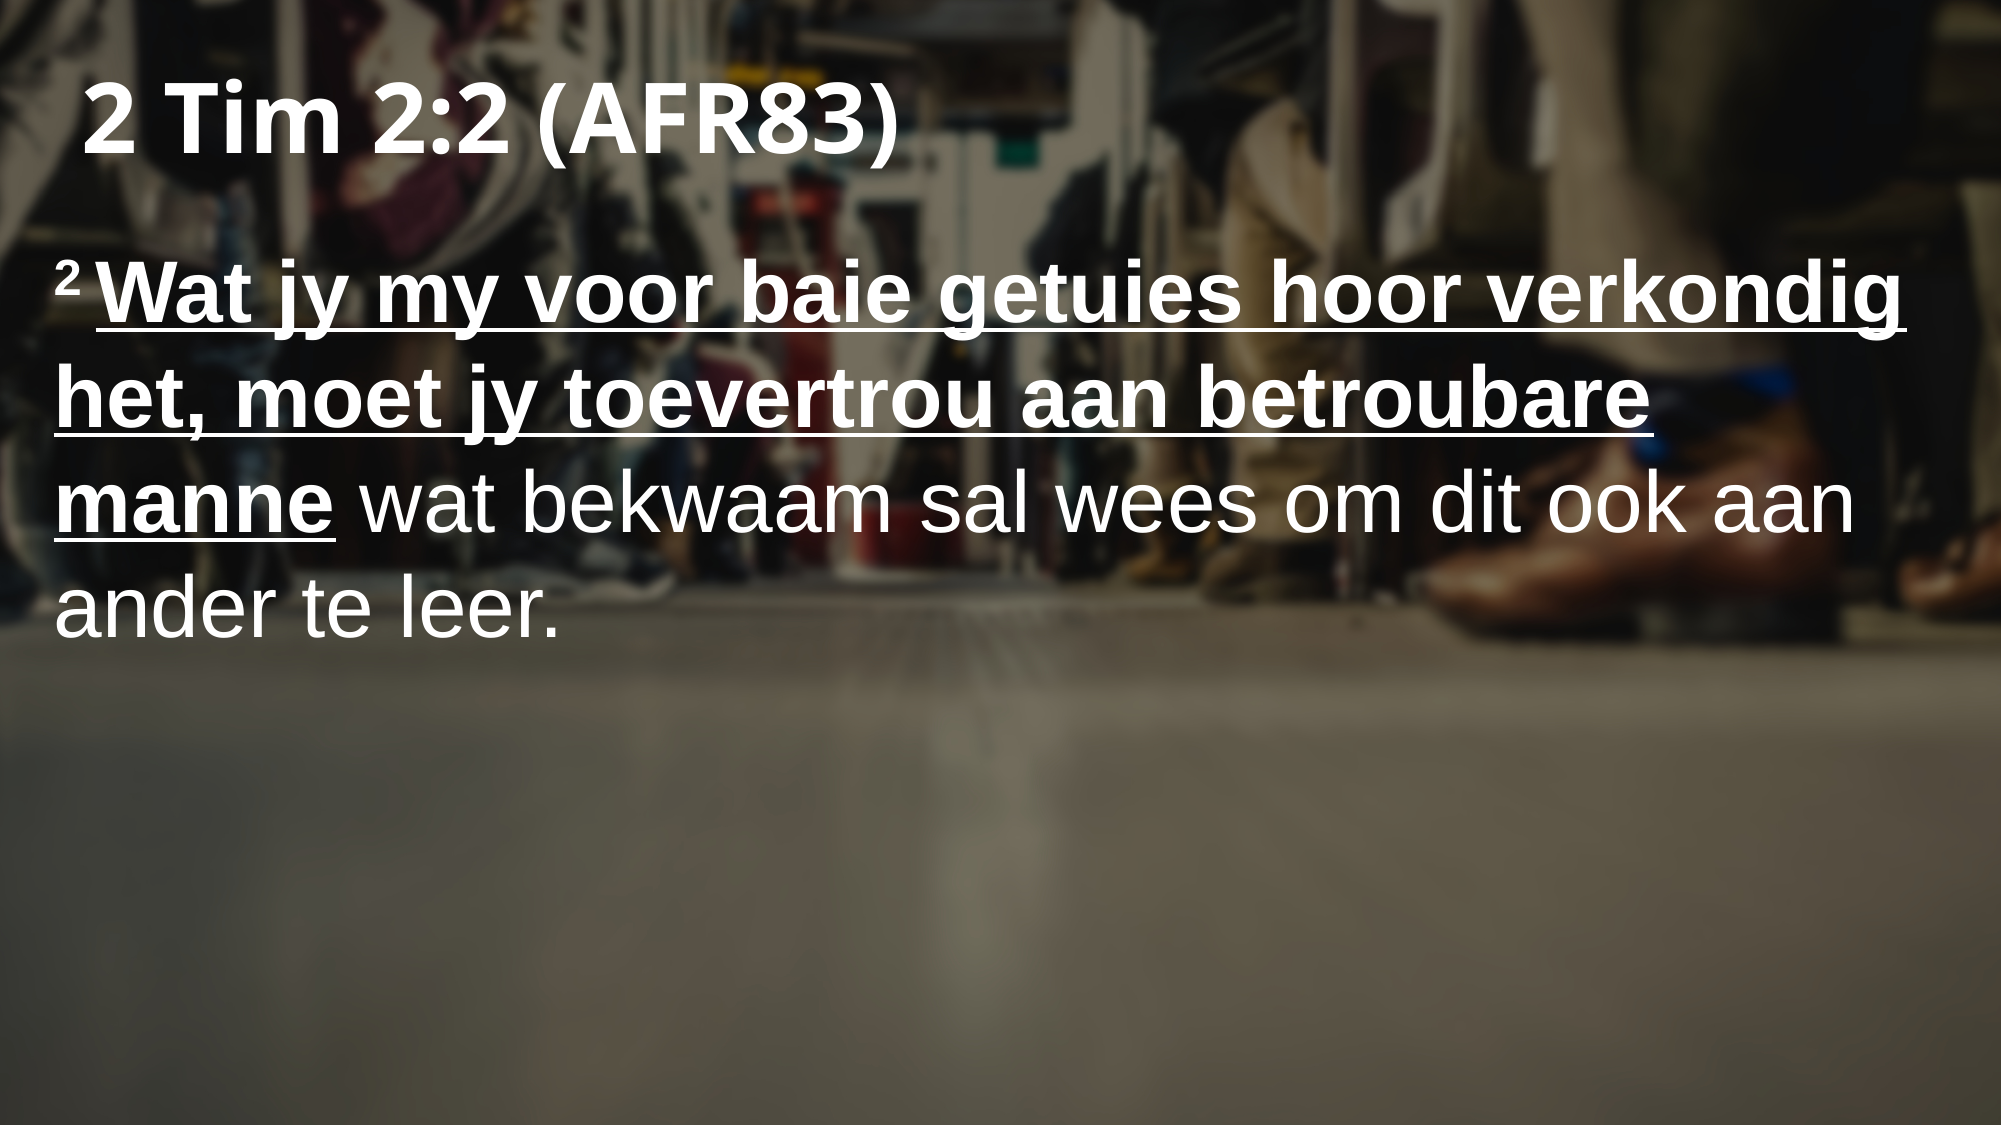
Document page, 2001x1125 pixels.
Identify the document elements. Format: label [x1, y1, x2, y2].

text_box [0, 0, 2000, 1125]
